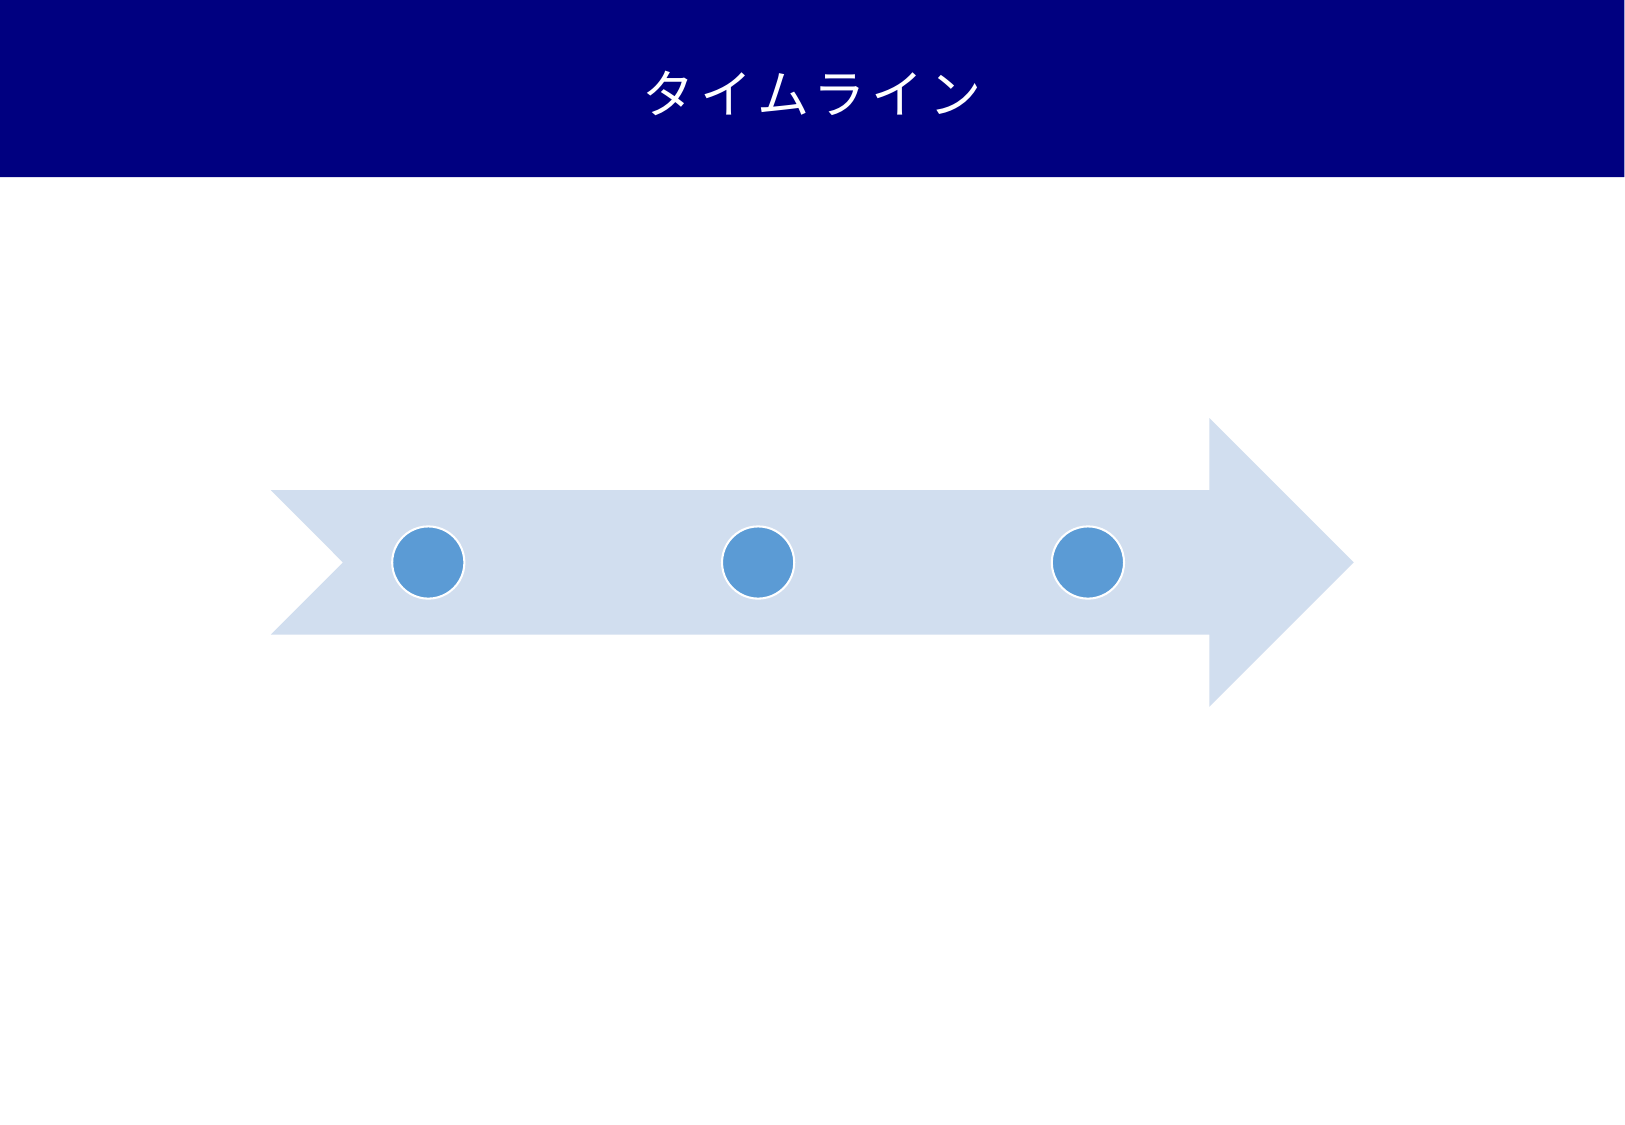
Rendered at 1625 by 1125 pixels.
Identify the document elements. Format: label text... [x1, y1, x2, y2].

text_box [0, 0, 1625, 178]
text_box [270, 201, 1354, 924]
text_box [0, 178, 1625, 1125]
text_box タイムライン [627, 54, 997, 132]
